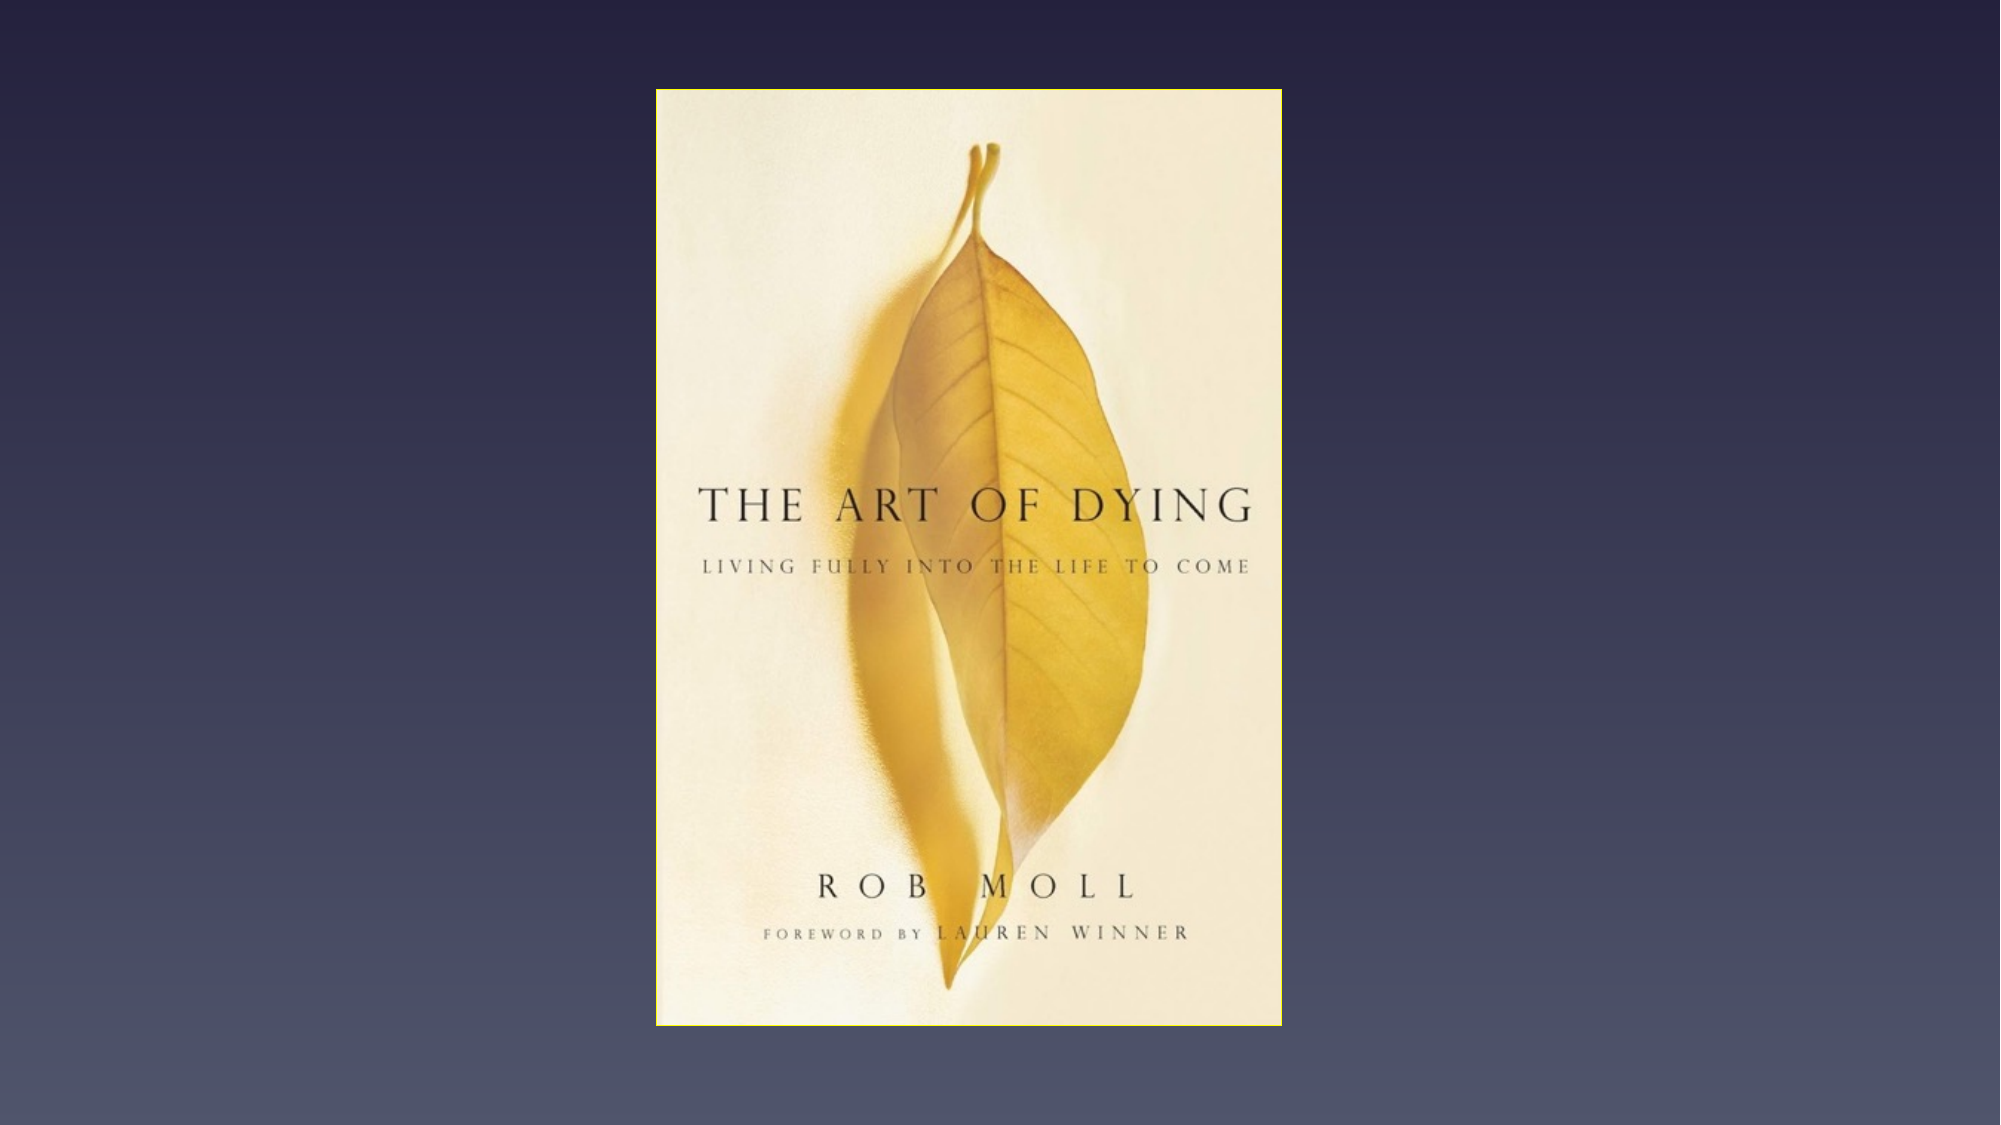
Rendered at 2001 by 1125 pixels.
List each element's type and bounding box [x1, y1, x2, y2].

picture [656, 89, 1282, 1026]
